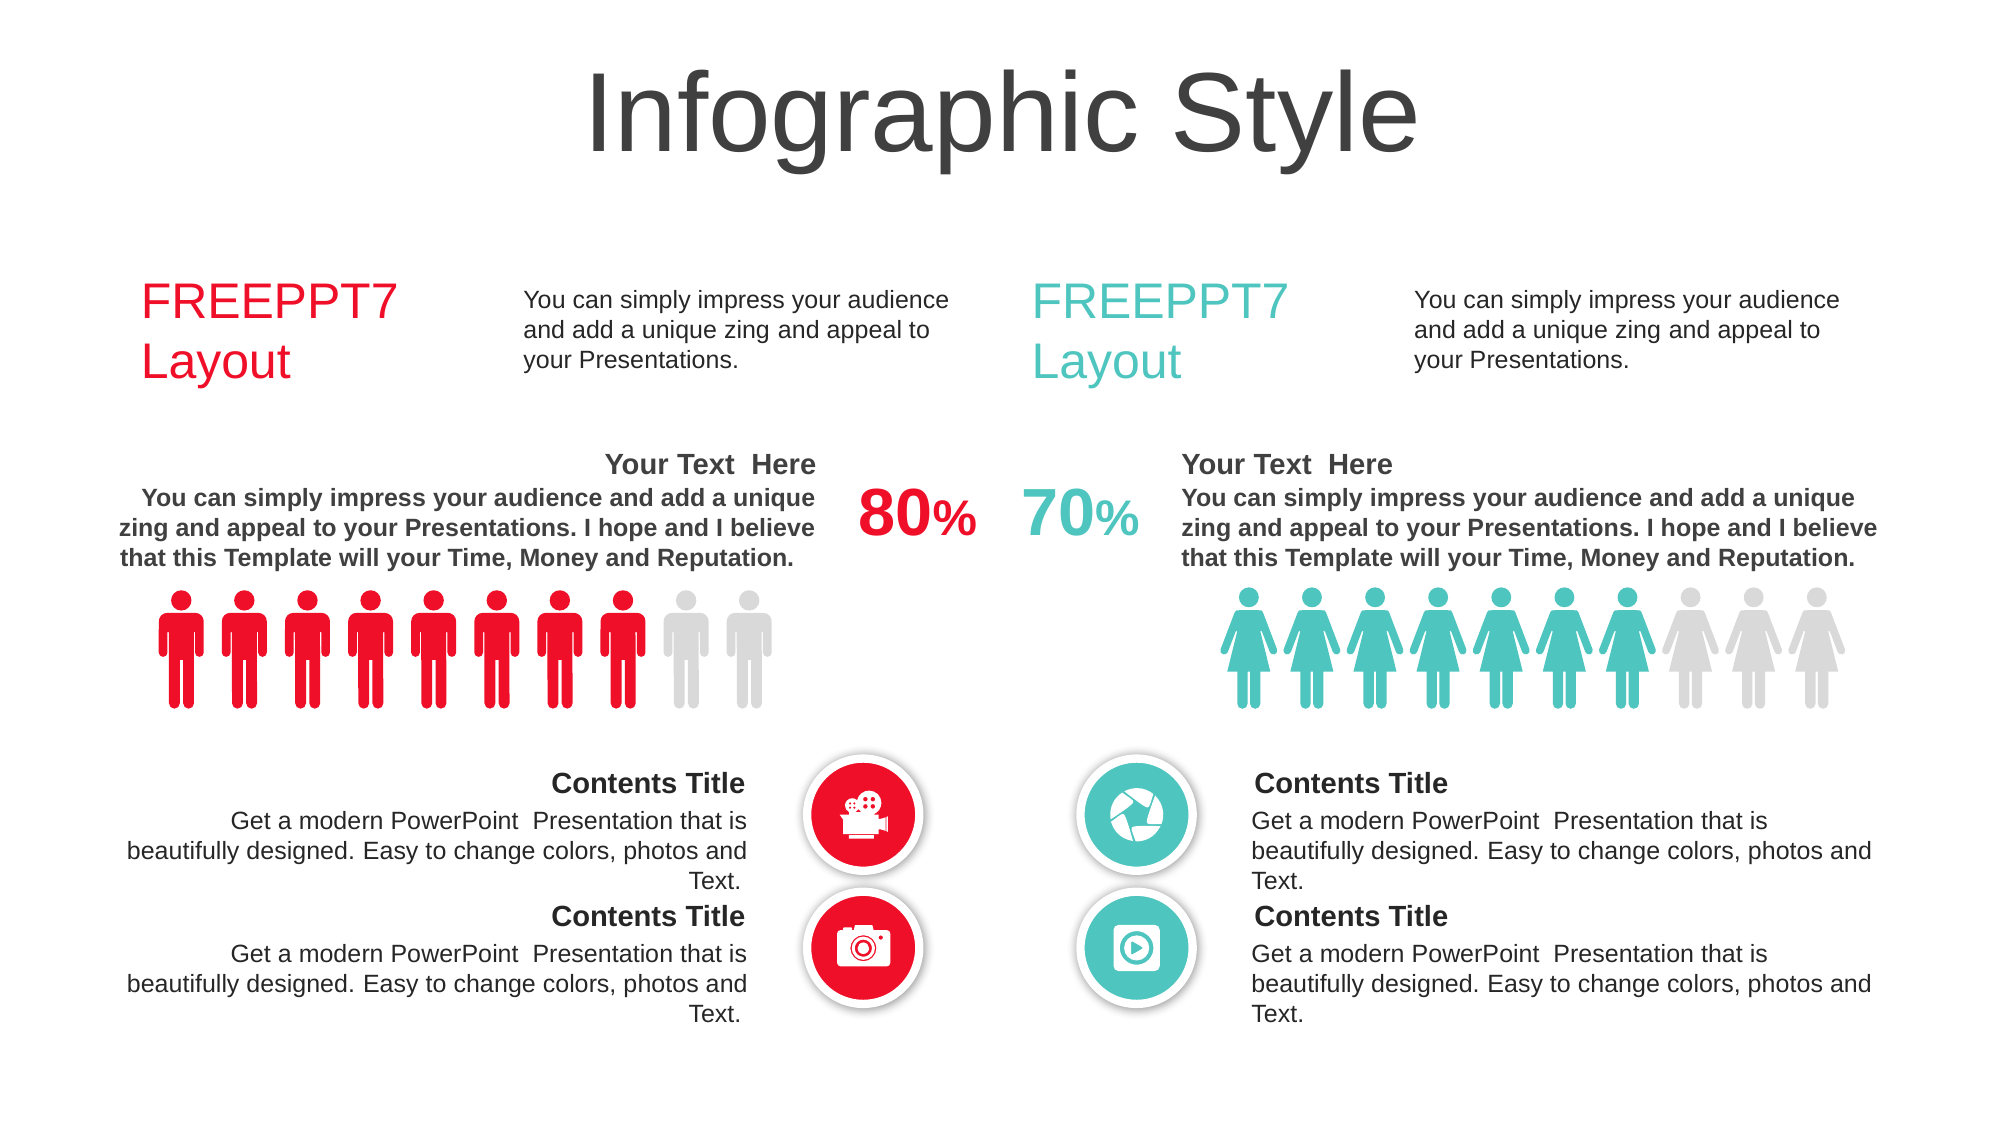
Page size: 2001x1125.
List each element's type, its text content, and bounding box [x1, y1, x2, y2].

text_box [806, 757, 921, 872]
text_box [97, 889, 764, 1006]
text_box [837, 789, 889, 840]
text_box 70% [1006, 461, 1155, 556]
text_box [806, 890, 921, 1005]
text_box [1236, 889, 1903, 1006]
text_box [836, 924, 892, 968]
text_box [1112, 923, 1161, 973]
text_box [99, 438, 832, 581]
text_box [1166, 438, 1899, 581]
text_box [97, 756, 764, 873]
text_box 80% [843, 461, 992, 556]
text_box [1109, 787, 1165, 843]
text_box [158, 590, 772, 709]
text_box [1236, 756, 1903, 873]
list Infographic Style [53, 55, 1952, 175]
text_box [1079, 757, 1194, 872]
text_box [126, 260, 983, 397]
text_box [1220, 587, 1846, 709]
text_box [1016, 260, 1874, 397]
text_box [1079, 890, 1194, 1005]
